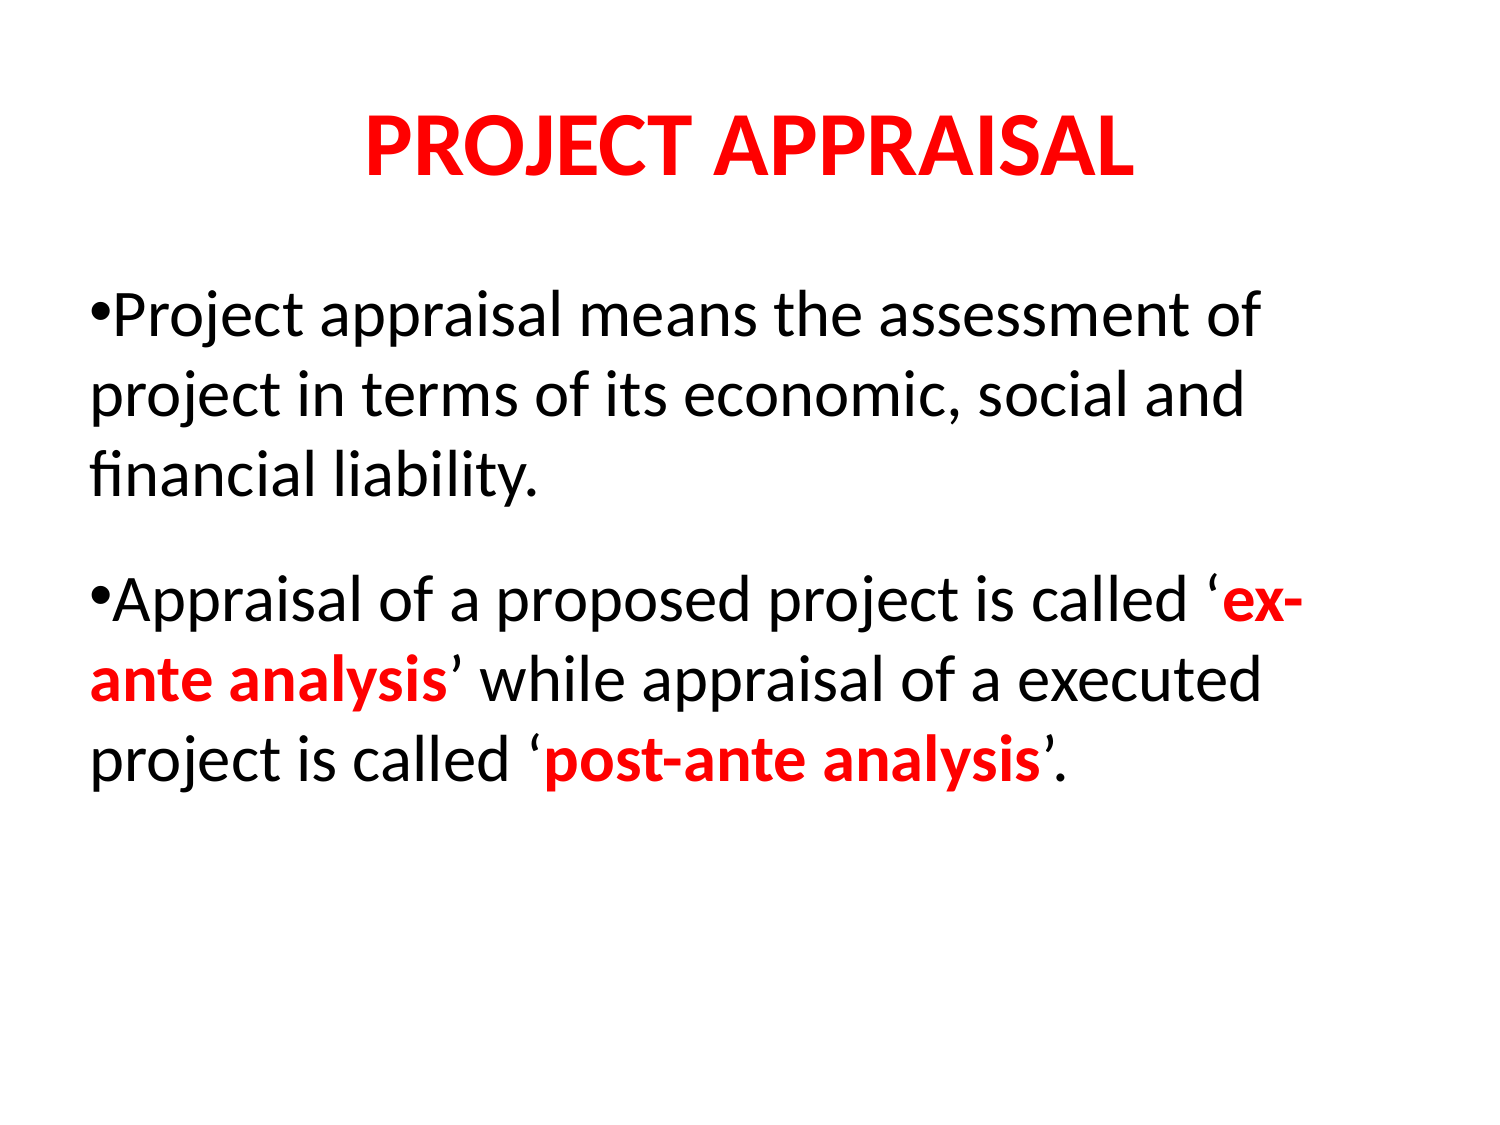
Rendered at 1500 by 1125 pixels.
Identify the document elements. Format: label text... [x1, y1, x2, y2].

text_box PROJECT APPRAISAL [75, 45, 1425, 233]
text_box Project appraisal means the assessment of project in terms of its economic, social and financial liability. Appraisal of a proposed project is called ‘ex-ante analysis’ while appraisal of a executed project is called ‘post-ante analysis’. [75, 262, 1425, 1005]
